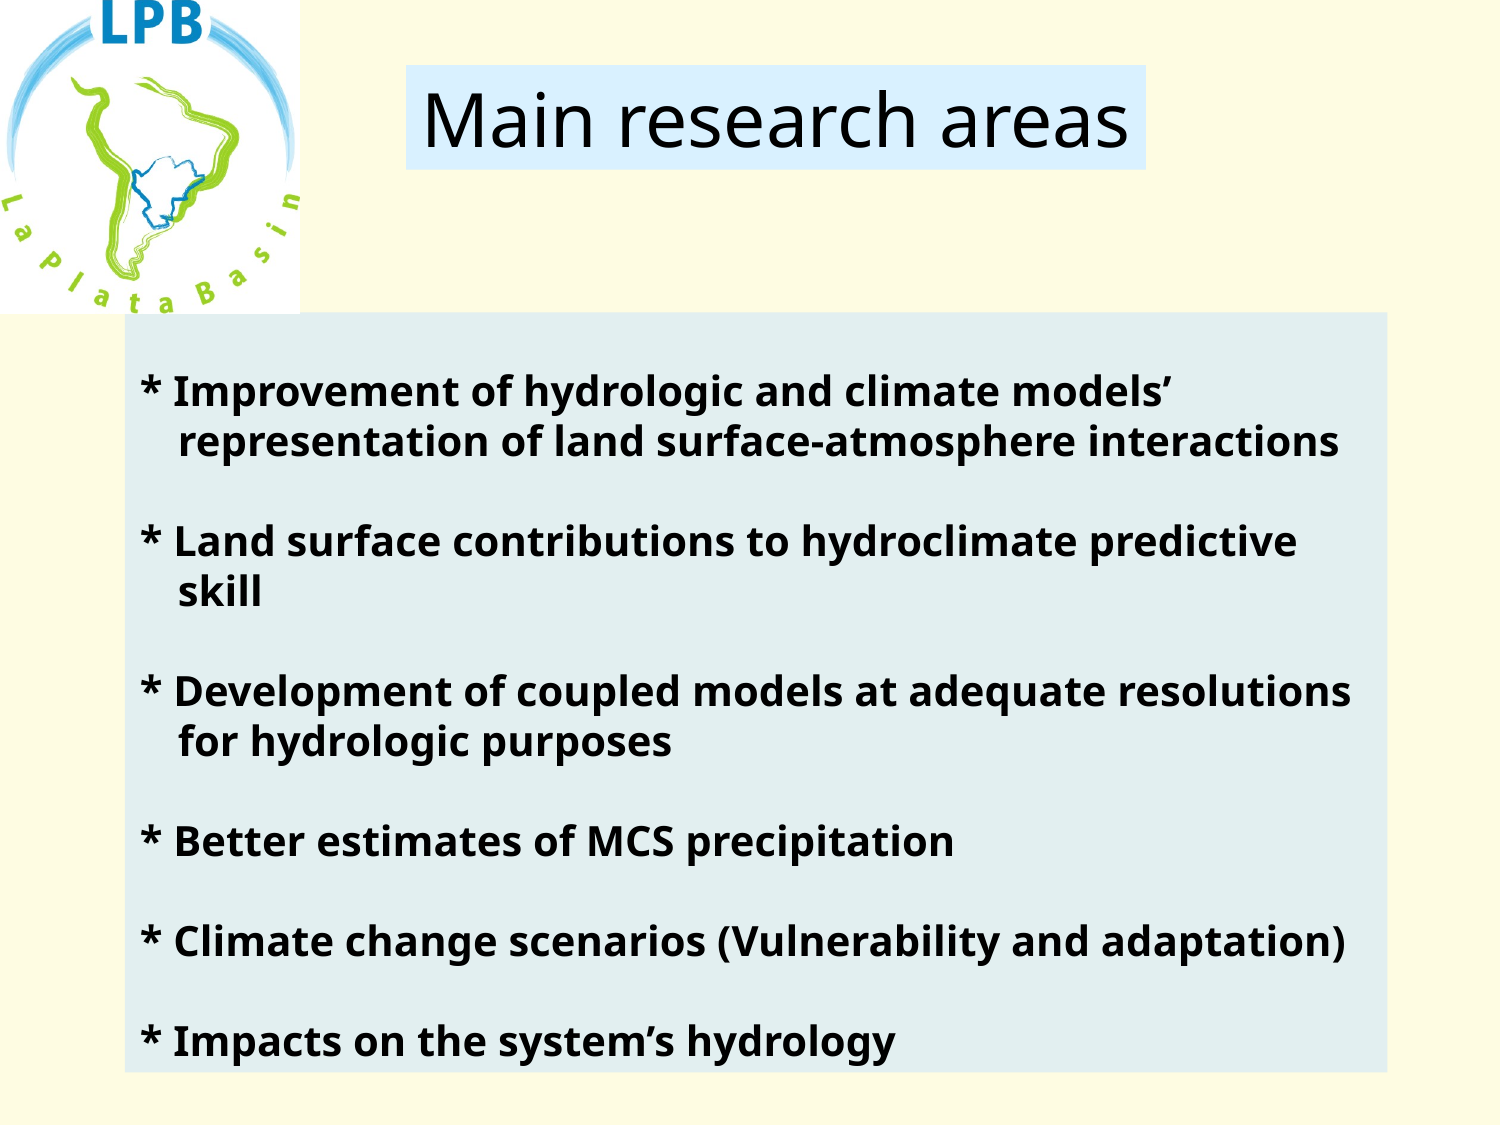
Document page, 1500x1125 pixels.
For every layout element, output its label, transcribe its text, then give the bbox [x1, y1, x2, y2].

picture [182, 25, 191, 36]
text_box Main research areas [406, 65, 1146, 170]
picture [145, 7, 154, 20]
text_box * Improvement of hydrologic and climate models’ representation of land surface-atmosphere interactions * Land surface contributions to hydroclimate predictive skill * Development of coupled models at adequate resolutions for hydrologic purposes * Better estimates of MCS precipitation * Climate change scenarios (Vulnerability and adaptation) * Impacts on the system’s hydrology [124, 312, 1388, 1073]
picture [182, 7, 190, 17]
picture [0, 0, 301, 314]
